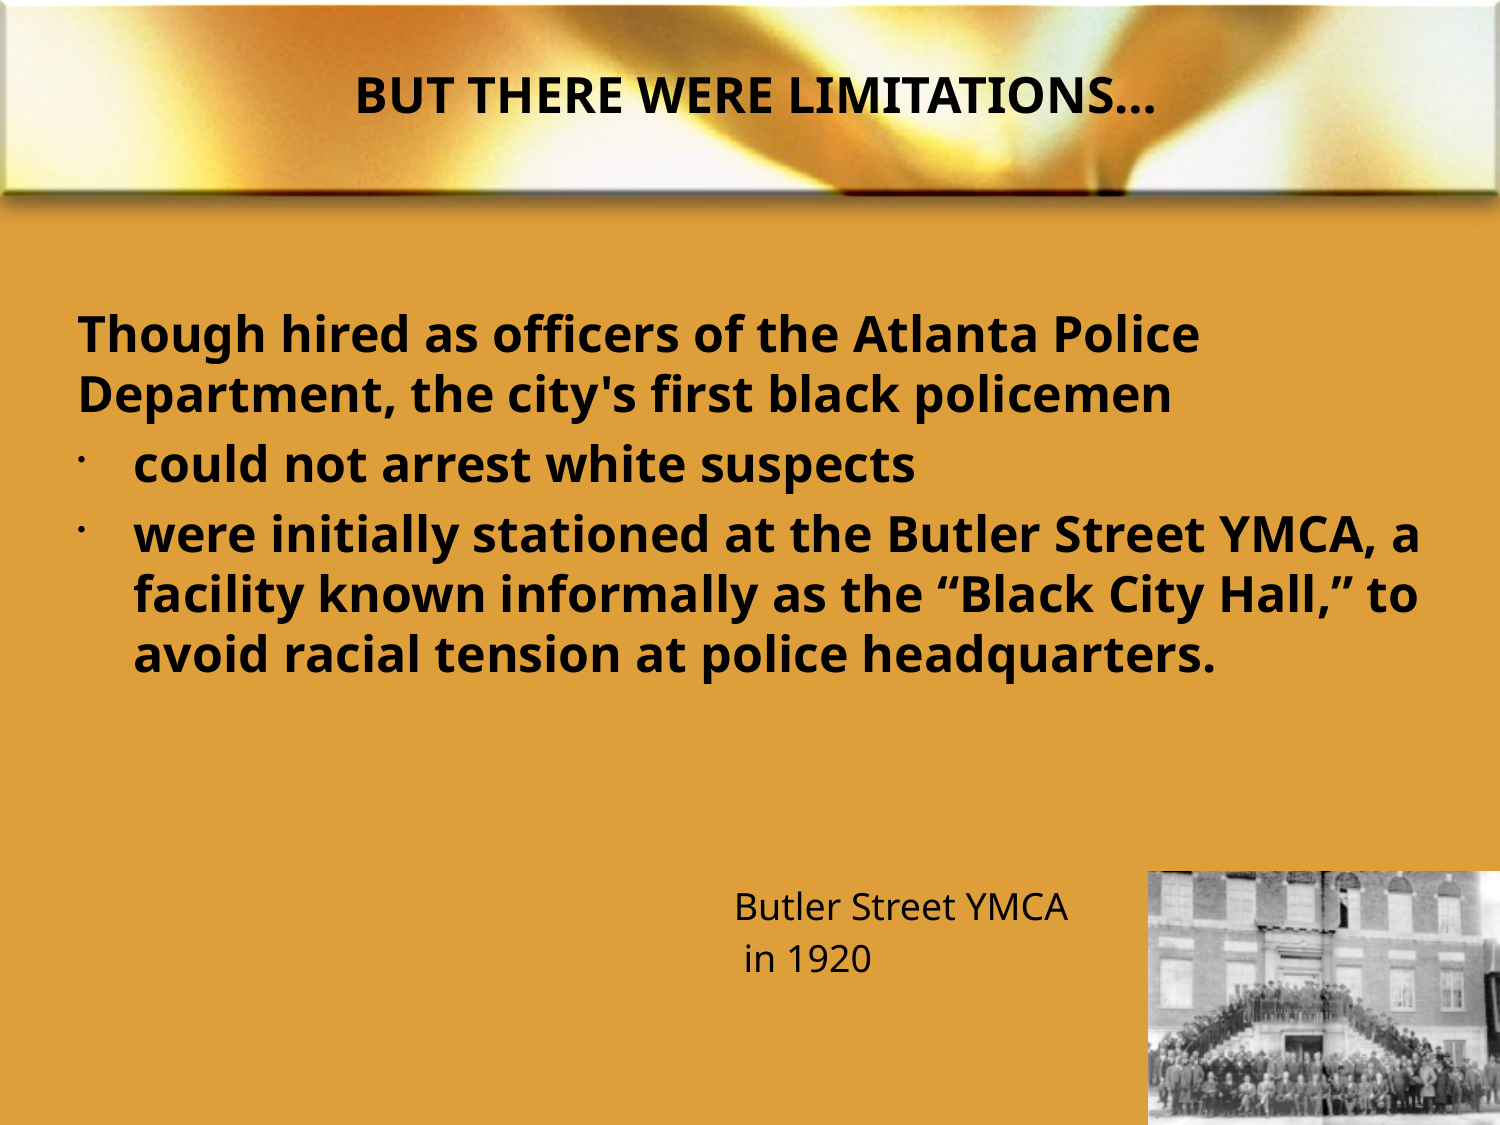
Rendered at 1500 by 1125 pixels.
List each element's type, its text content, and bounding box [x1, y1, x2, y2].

title BUT THERE WERE LIMITATIONS… [49, 0, 1463, 188]
picture [0, 0, 1500, 1125]
list Though hired as officers of the Atlanta Police Department, the city's first black policemen could not arrest white suspects were initially stationed at the Butler Street YMCA, a facility known informally as the “Black City Hall,” to avoid racial tension at police headquarters. Butler Street YMCA in 1920 [62, 224, 1451, 1026]
